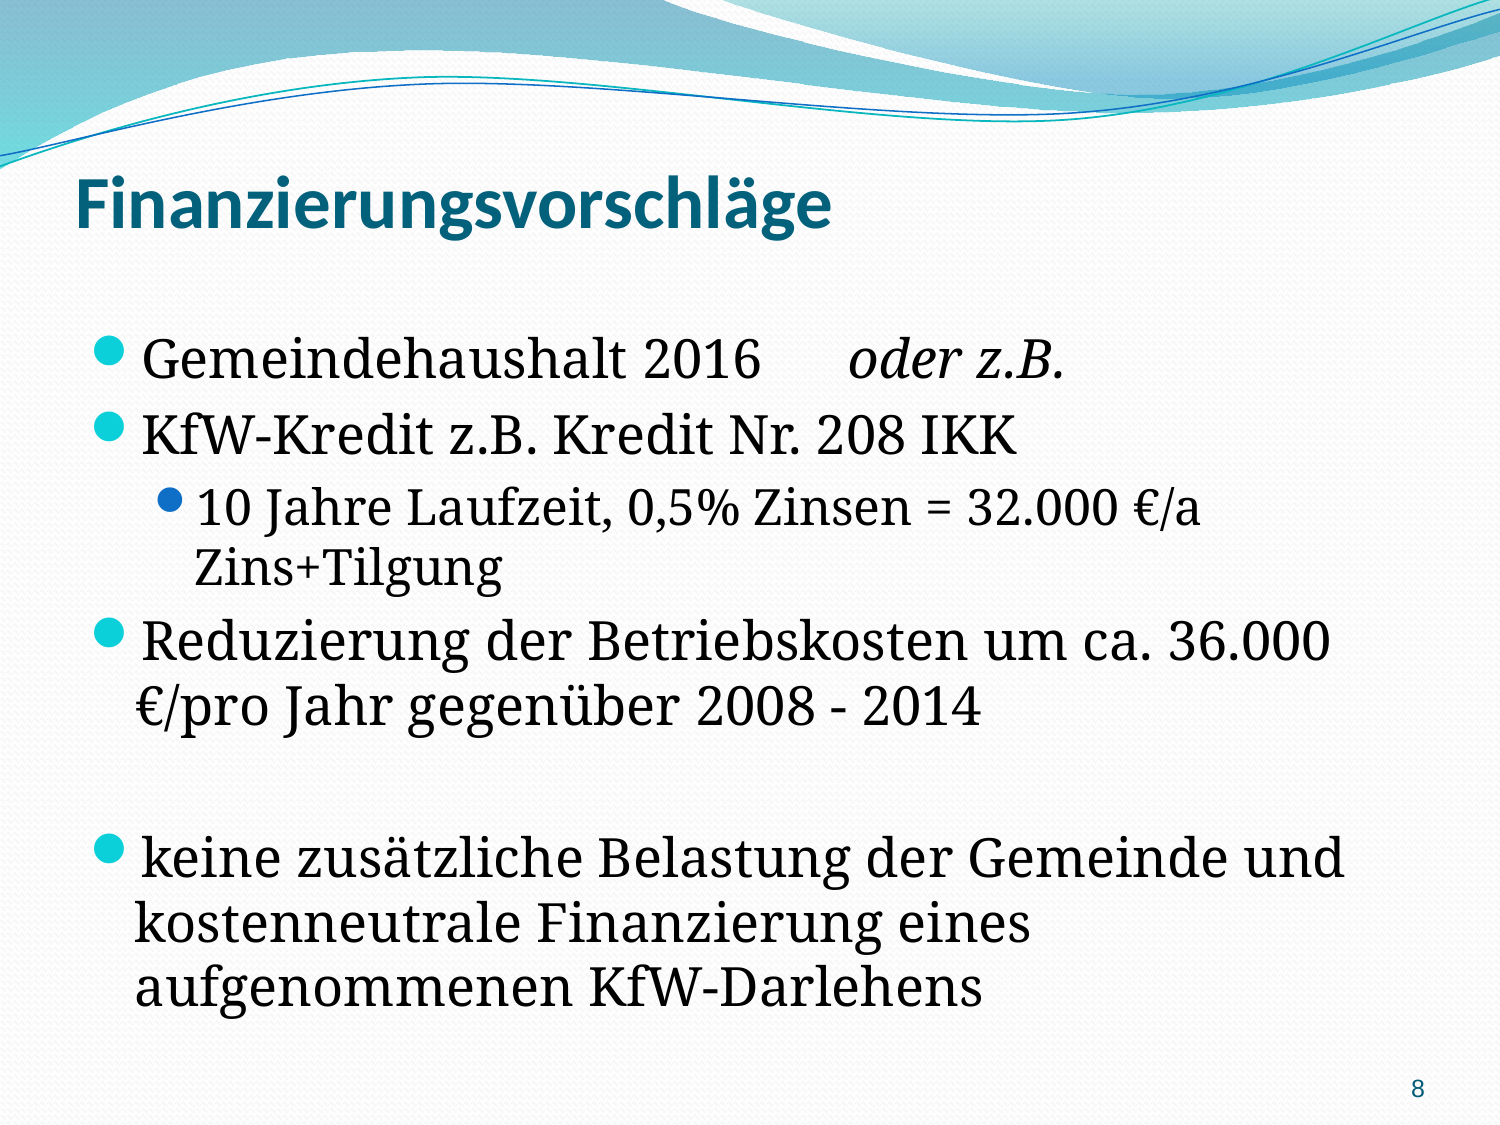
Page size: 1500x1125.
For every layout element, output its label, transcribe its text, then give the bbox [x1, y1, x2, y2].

slide_number 8 [1299, 1042, 1425, 1103]
list Gemeindehaushalt 2016 oder z.B. KfW-Kredit z.B. Kredit Nr. 208 IKK 10 Jahre Laufzeit, 0,5% Zinsen = 32.000 €/a Zins+Tilgung Reduzierung der Betriebskosten um ca. 36.000 €/pro Jahr gegenüber 2008 - 2014 keine zusätzliche Belastung der Gemeinde und kostenneutrale Finanzierung eines aufgenommenen KfW-Darlehens [75, 317, 1425, 1038]
title Finanzierungsvorschläge [75, 115, 1425, 244]
